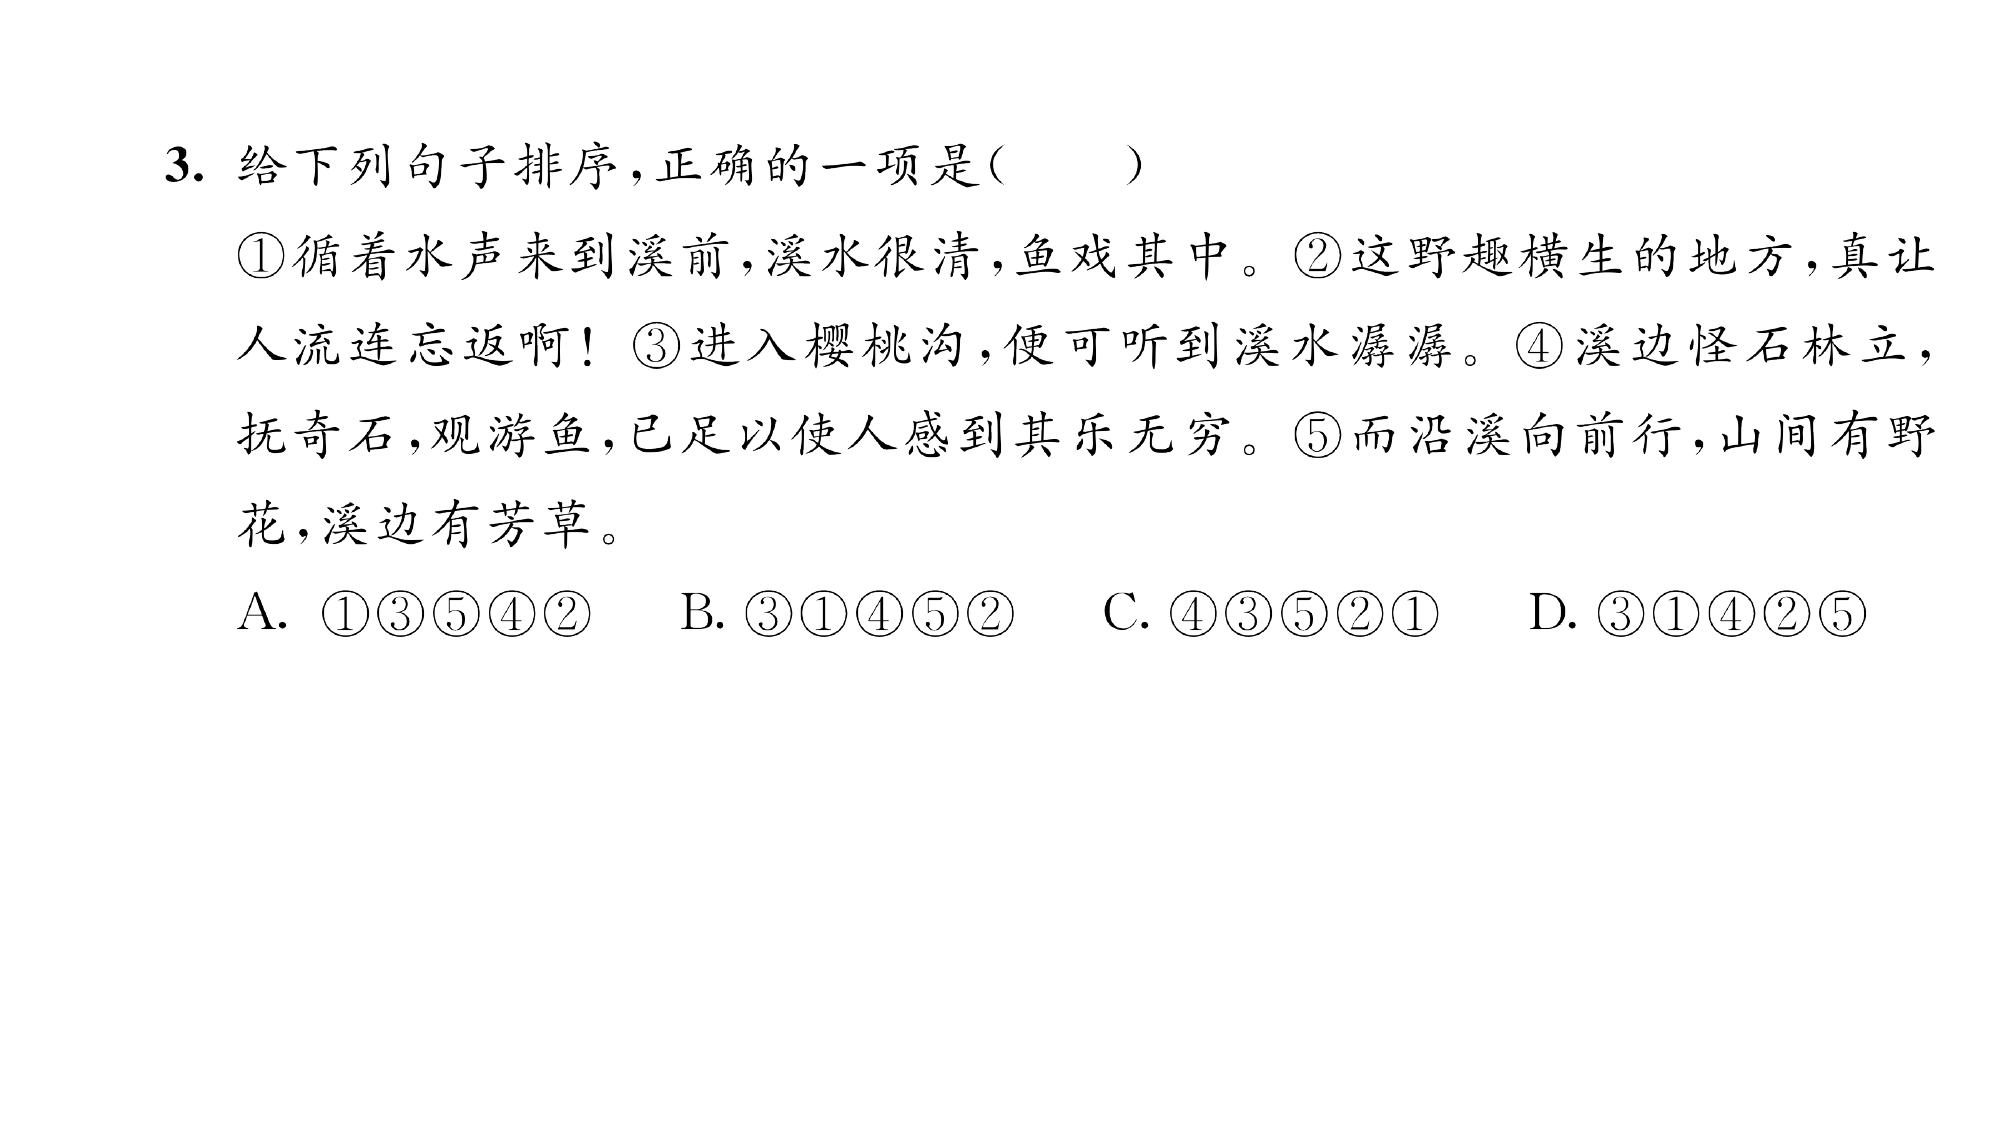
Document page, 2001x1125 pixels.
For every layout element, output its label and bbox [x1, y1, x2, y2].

picture [161, 118, 2000, 658]
